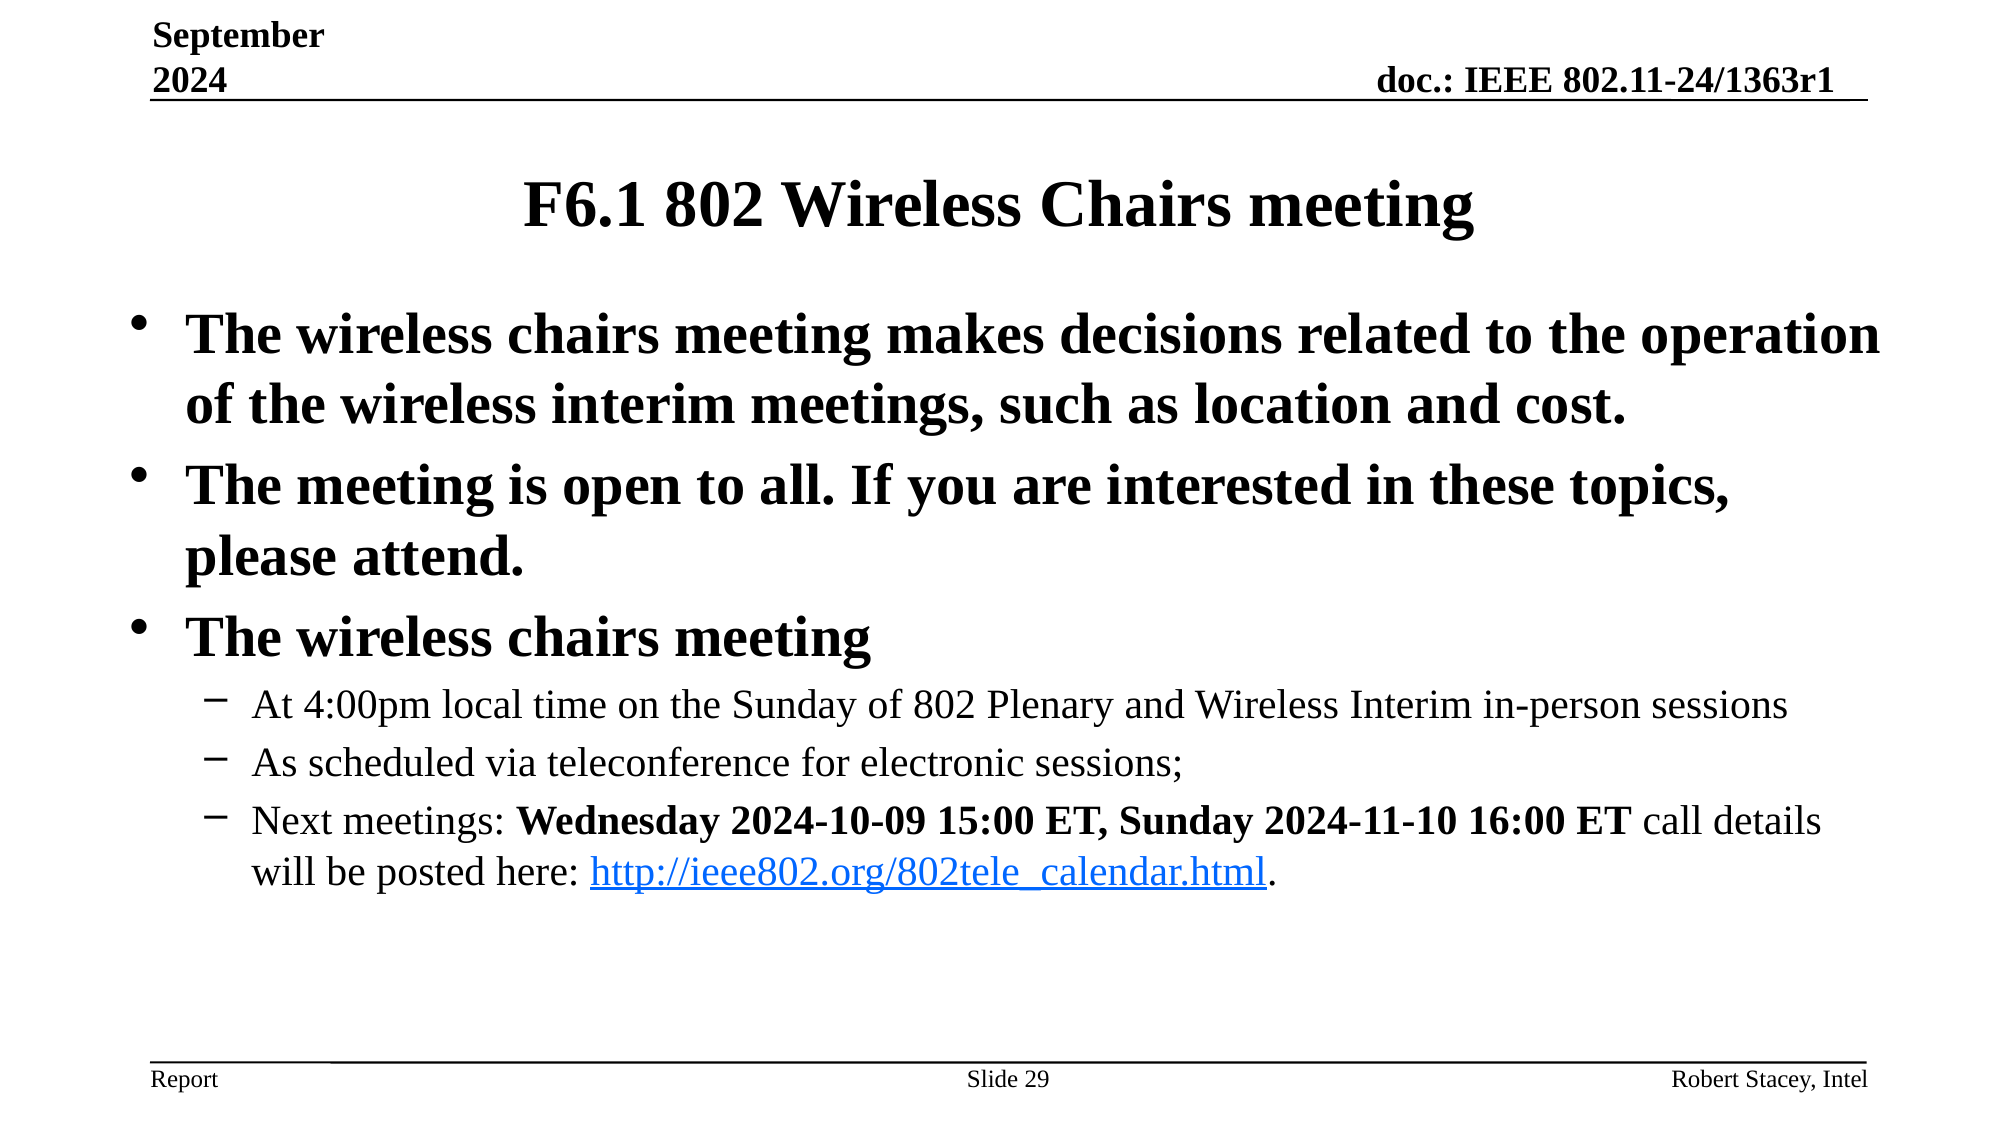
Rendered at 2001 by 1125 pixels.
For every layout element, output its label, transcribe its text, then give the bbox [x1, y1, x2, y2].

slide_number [152, 54, 373, 101]
footer Robert Stacey, Intel [1513, 1061, 1869, 1093]
slide_number Slide 29 [964, 1061, 1053, 1093]
title F6.1 802 Wireless Chairs meeting [150, 112, 1850, 287]
list The wireless chairs meeting makes decisions related to the operation of the wireless interim meetings, such as location and cost. The meeting is open to all. If you are interested in these topics, please attend. The wireless chairs meeting At 4:00pm local time on the Sunday of 802 Plenary and Wireless Interim in-person sessions As scheduled via teleconference for electronic sessions; Next meetings: Wednesday 2024-10-09 15:00 ET, Sunday 2024-11-10 16:00 ET call details will be posted here: http://ieee802.org/802tele_calendar.html. [114, 287, 1903, 1052]
